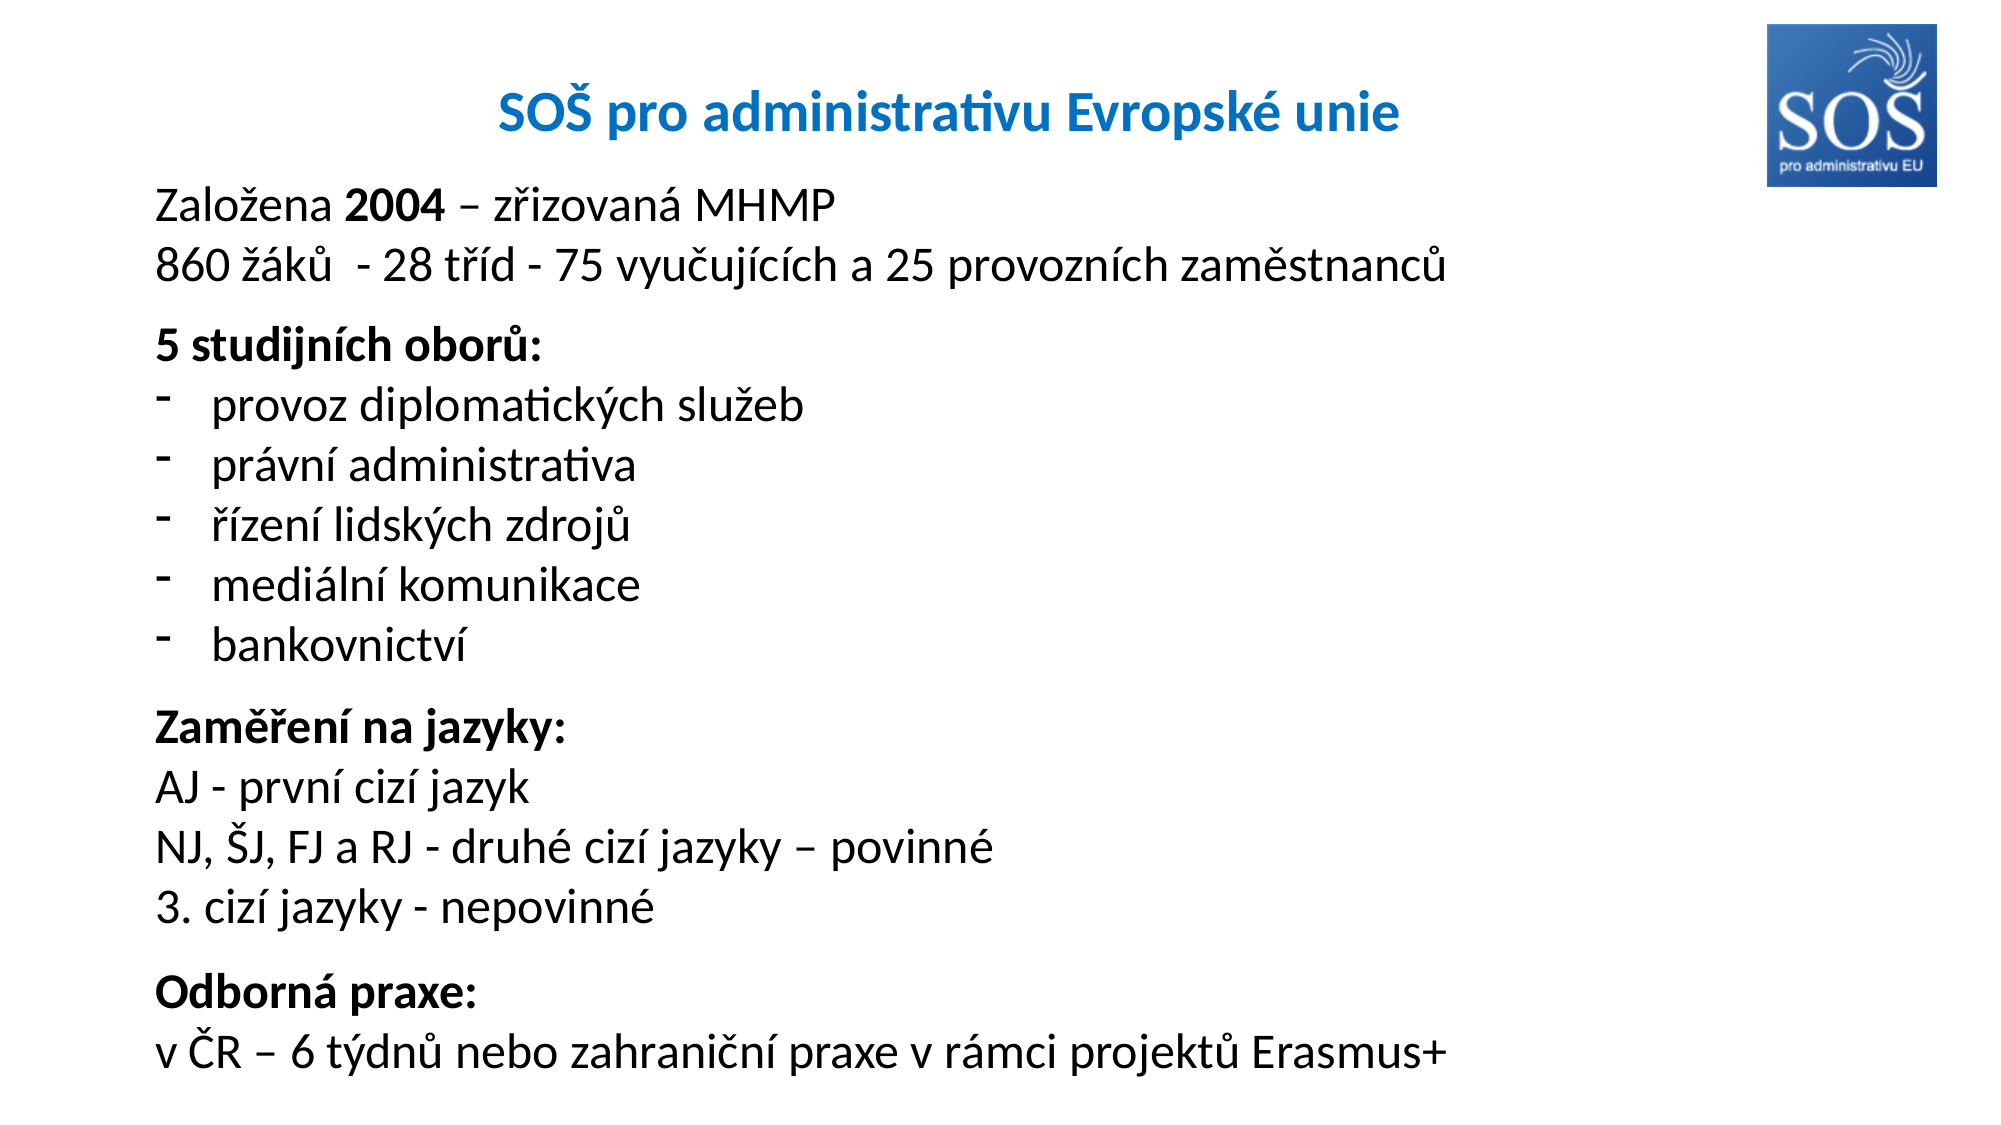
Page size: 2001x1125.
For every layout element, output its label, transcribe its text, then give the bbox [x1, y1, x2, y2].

text_box Zaměření na jazyky: AJ - první cizí jazyk NJ, ŠJ, FJ a RJ - druhé cizí jazyky – povinné 3. cizí jazyky - nepovinné [140, 685, 1978, 1121]
text_box Založena 2004 – zřizovaná MHMP 860 žáků - 28 tříd - 75 vyučujících a 25 provozních zaměstnanců [140, 164, 1961, 300]
text_box 5 studijních oborů: provoz diplomatických služeb právní administrativa řízení lidských zdrojů mediální komunikace bankovnictví [140, 303, 1544, 679]
picture [1767, 24, 1937, 187]
text_box SOŠ pro administrativu Evropské unie [196, 59, 1703, 152]
text_box Odborná praxe: v ČR – 6 týdnů nebo zahraniční praxe v rámci projektů Erasmus+ [140, 951, 1961, 1087]
